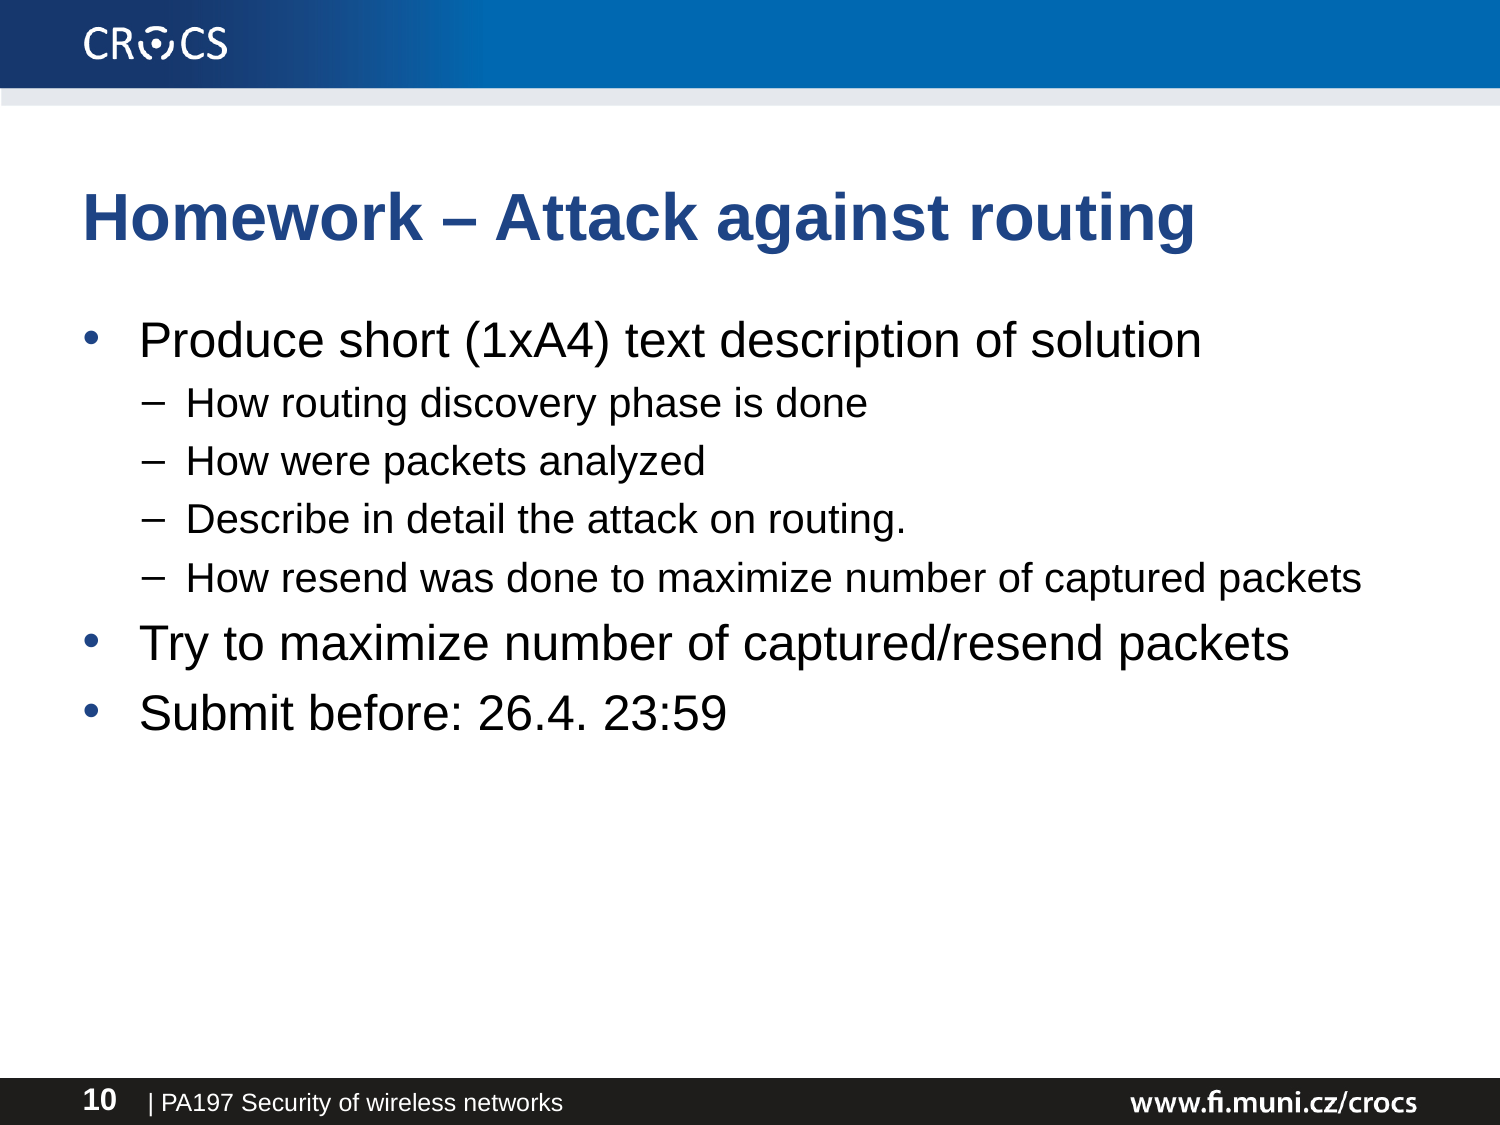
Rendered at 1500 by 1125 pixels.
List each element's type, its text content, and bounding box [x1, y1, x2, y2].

text_box 1 [82, 1078, 147, 1125]
text_box | PA197 Security of wireless networks [147, 1078, 623, 1125]
picture [0, 0, 1500, 1125]
text_box Homework – Attack against routing [82, 148, 1433, 279]
text_box Produce short (1xA4) text description of solution How routing discovery phase is done How were packets analyzed Describe in detail the attack on routing. How resend was done to maximize number of captured packets Try to maximize number of captured/resend packets Submit before: 26.4. 23:59 [82, 307, 1433, 988]
